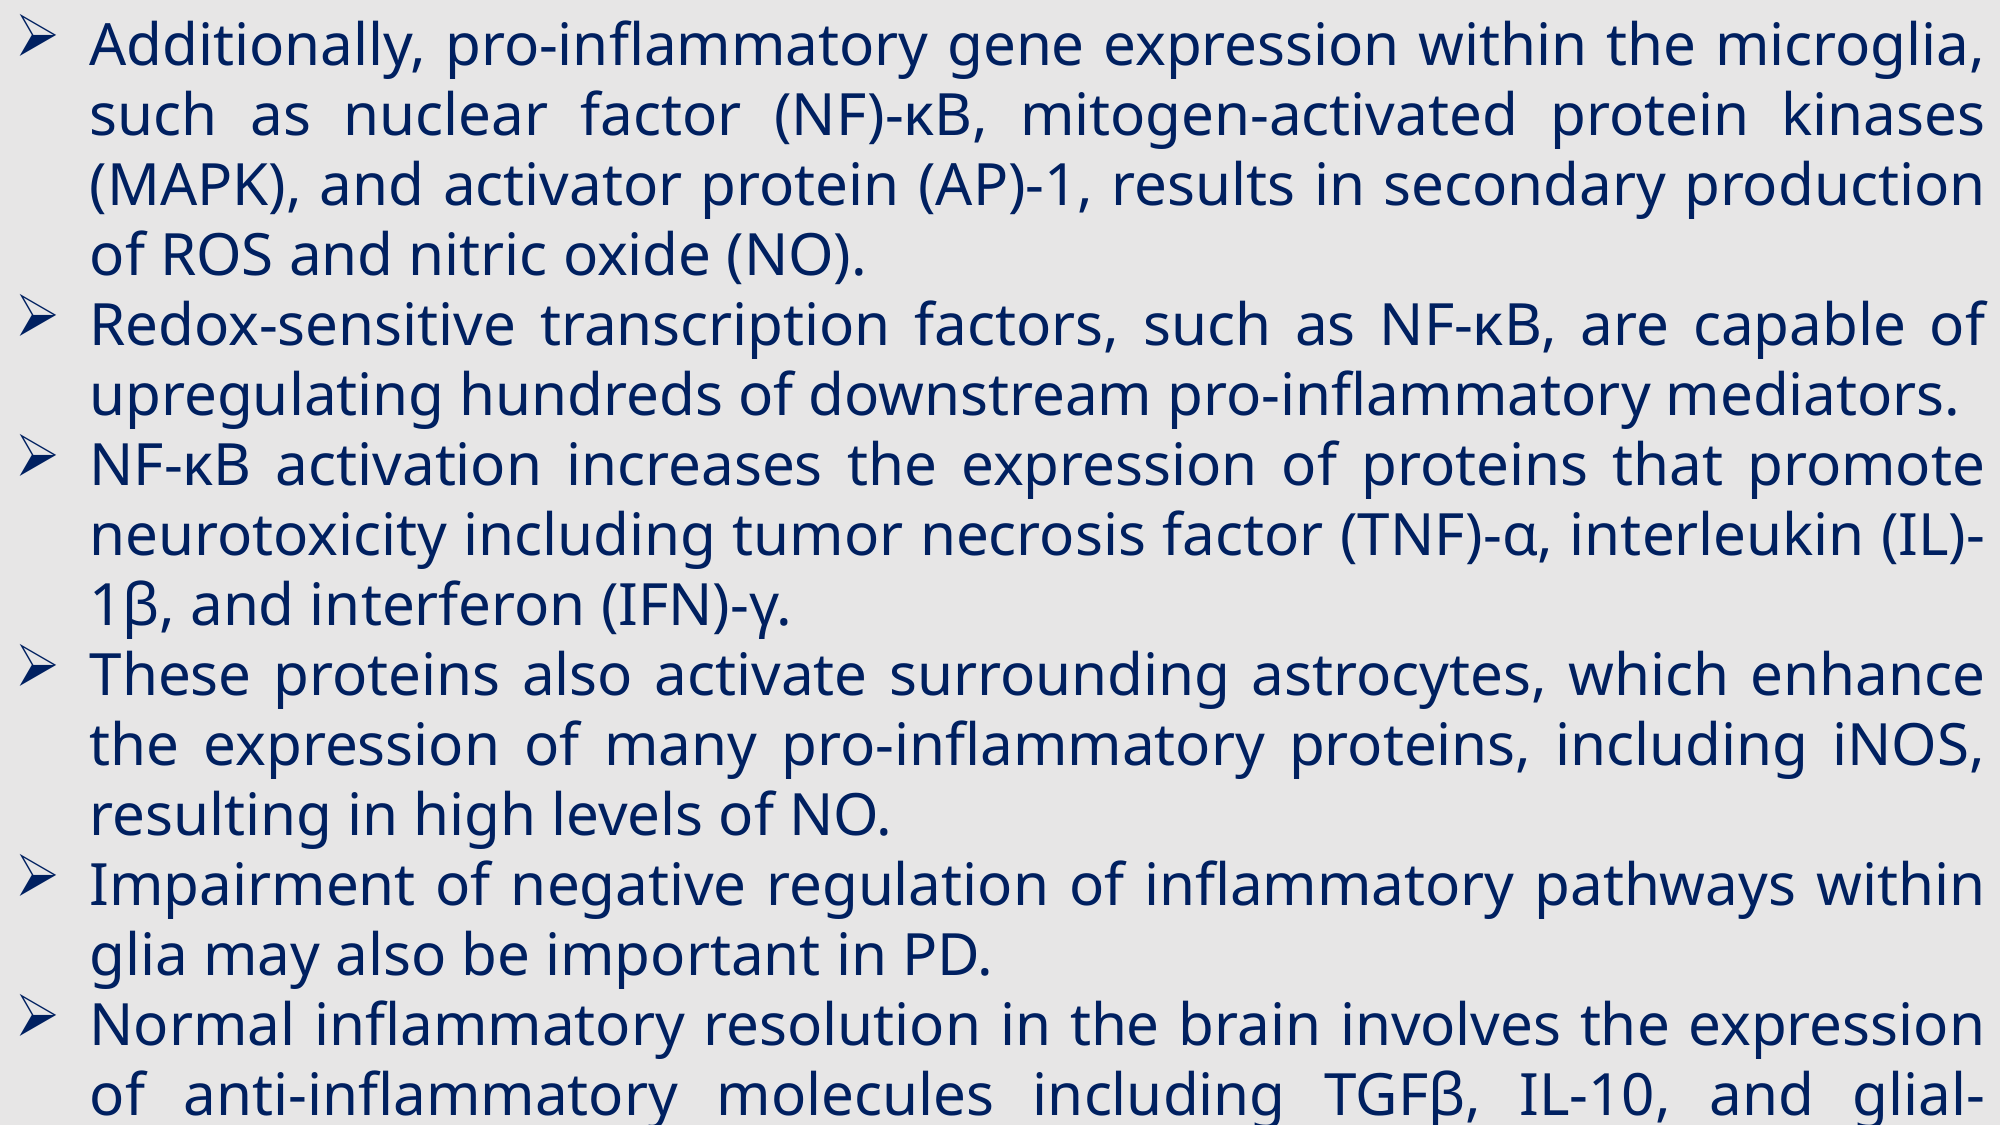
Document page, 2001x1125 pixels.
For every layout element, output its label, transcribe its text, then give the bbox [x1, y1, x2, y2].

text_box Additionally, pro-inflammatory gene expression within the microglia, such as nuclear factor (NF)-κB, mitogen-activated protein kinases (MAPK), and activator protein (AP)-1, results in secondary production of ROS and nitric oxide (NO). Redox-sensitive transcription factors, such as NF-κB, are capable of upregulating hundreds of downstream pro-inflammatory mediators. NF-κB activation increases the expression of proteins that promote neurotoxicity including tumor necrosis factor (TNF)-α, interleukin (IL)-1β, and interferon (IFN)-γ. These proteins also activate surrounding astrocytes, which enhance the expression of many pro-inflammatory proteins, including iNOS, resulting in high levels of NO. Impairment of negative regulation of inflammatory pathways within glia may also be important in PD. Normal inflammatory resolution in the brain involves the expression of anti-inflammatory molecules including TGFβ, IL-10, and glial-derived neurotrophic factors. [0, 0, 2000, 1125]
